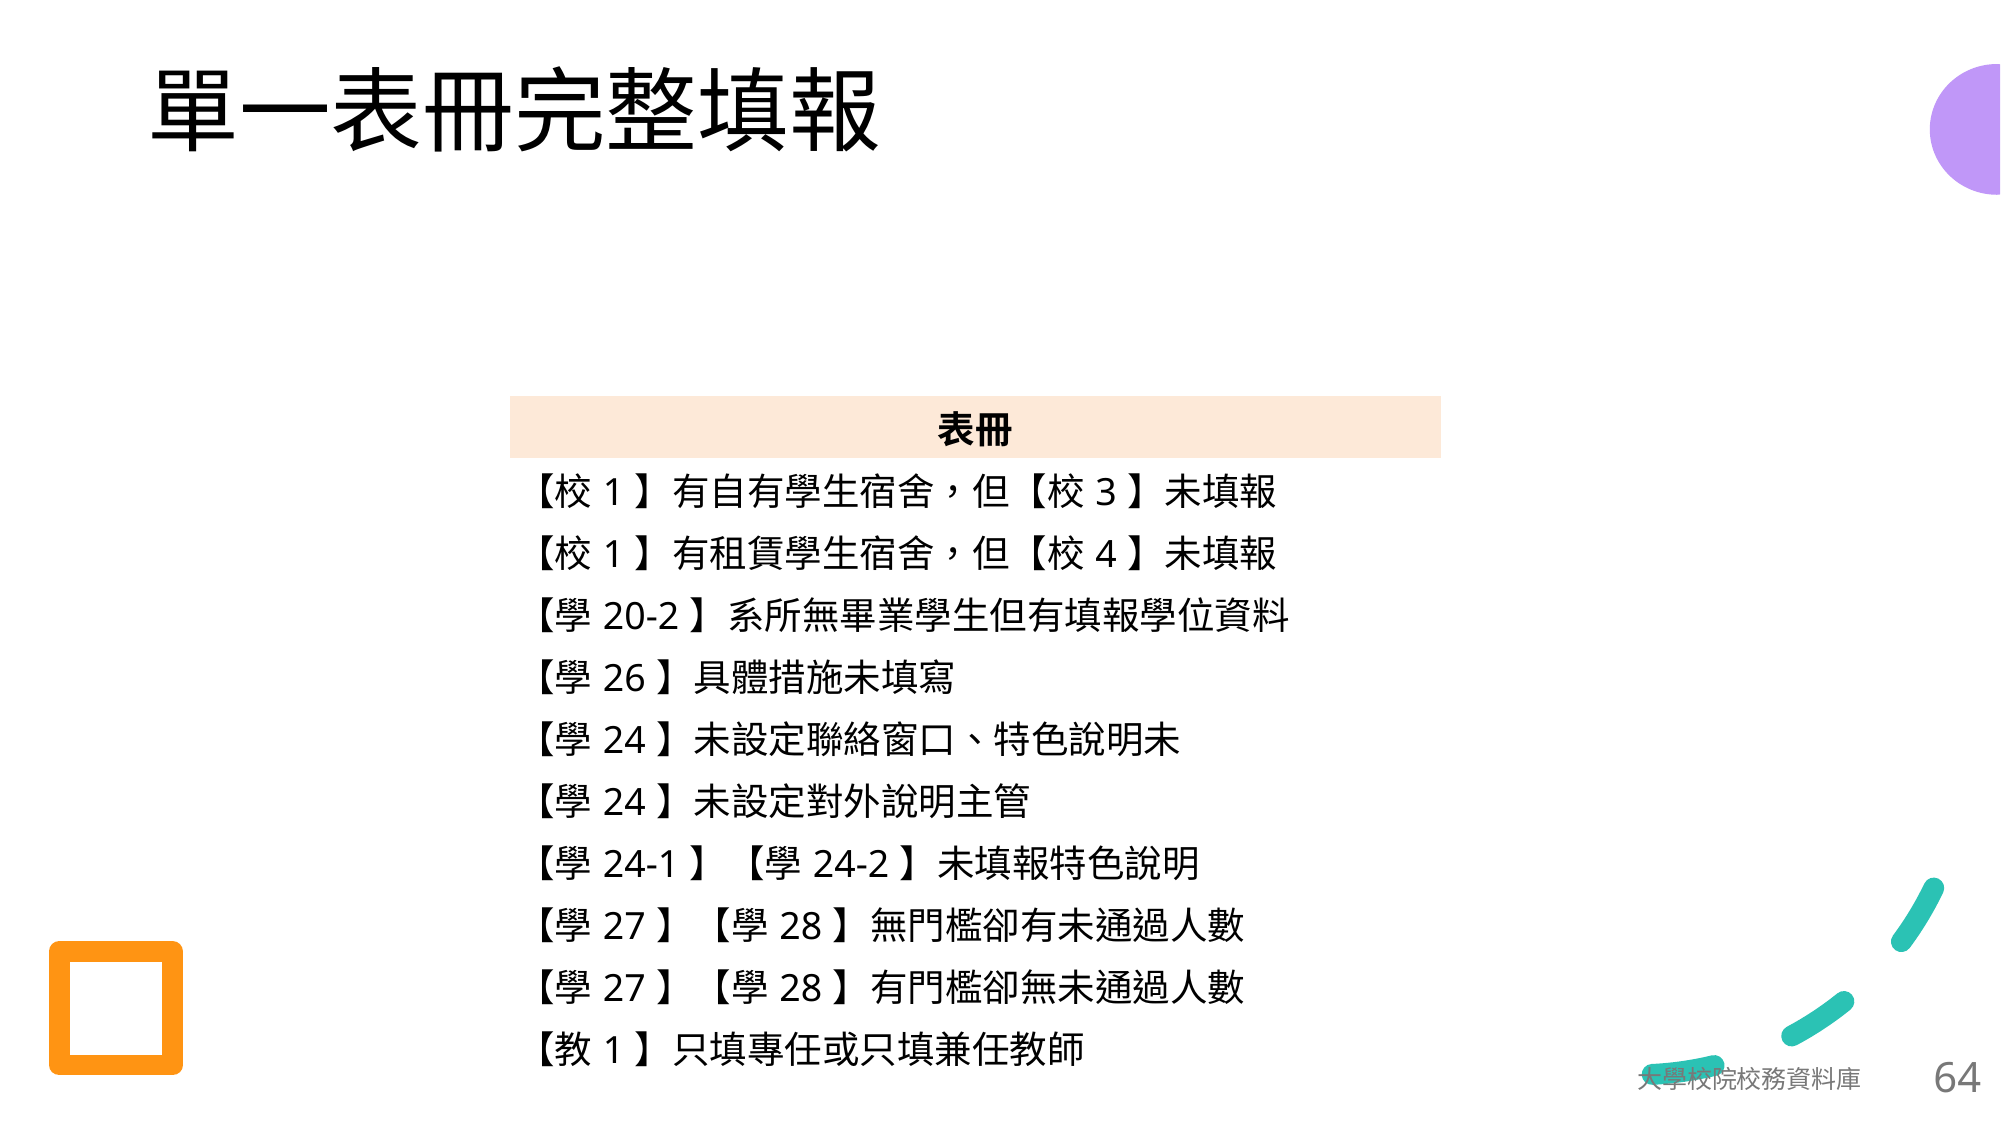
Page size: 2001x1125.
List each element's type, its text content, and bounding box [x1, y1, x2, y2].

table_cell 【學20-2】系所無畢業學生但有填報學位資料 [510, 582, 1441, 644]
table_cell 【學24】未設定對外說明主管 [510, 768, 1441, 830]
footer 大學校院校務資料庫 [1029, 1048, 1880, 1109]
table_header 表冊 [510, 396, 1441, 458]
table_cell 【校1】有自有學生宿舍，但【校3】未填報 [510, 458, 1441, 520]
table_cell 【教1】只填專任或只填兼任教師 [510, 1016, 1441, 1078]
title 單一表冊完整填報 [137, 59, 1863, 278]
table_cell 【學24-1】【學24-2】未填報特色說明 [510, 830, 1441, 892]
table_cell 【學26】具體措施未填寫 [510, 644, 1441, 706]
table_cell 【校1】有租賃學生宿舍，但【校4】未填報 [510, 520, 1441, 582]
table_cell 【學27】【學28】有門檻卻無未通過人數 [510, 954, 1441, 1016]
slide_number 64 [1899, 1048, 2000, 1109]
table_cell 【學27】【學28】無門檻卻有未通過人數 [510, 892, 1441, 954]
table_cell 【學24】未設定聯絡窗口、特色說明未 [510, 706, 1441, 768]
